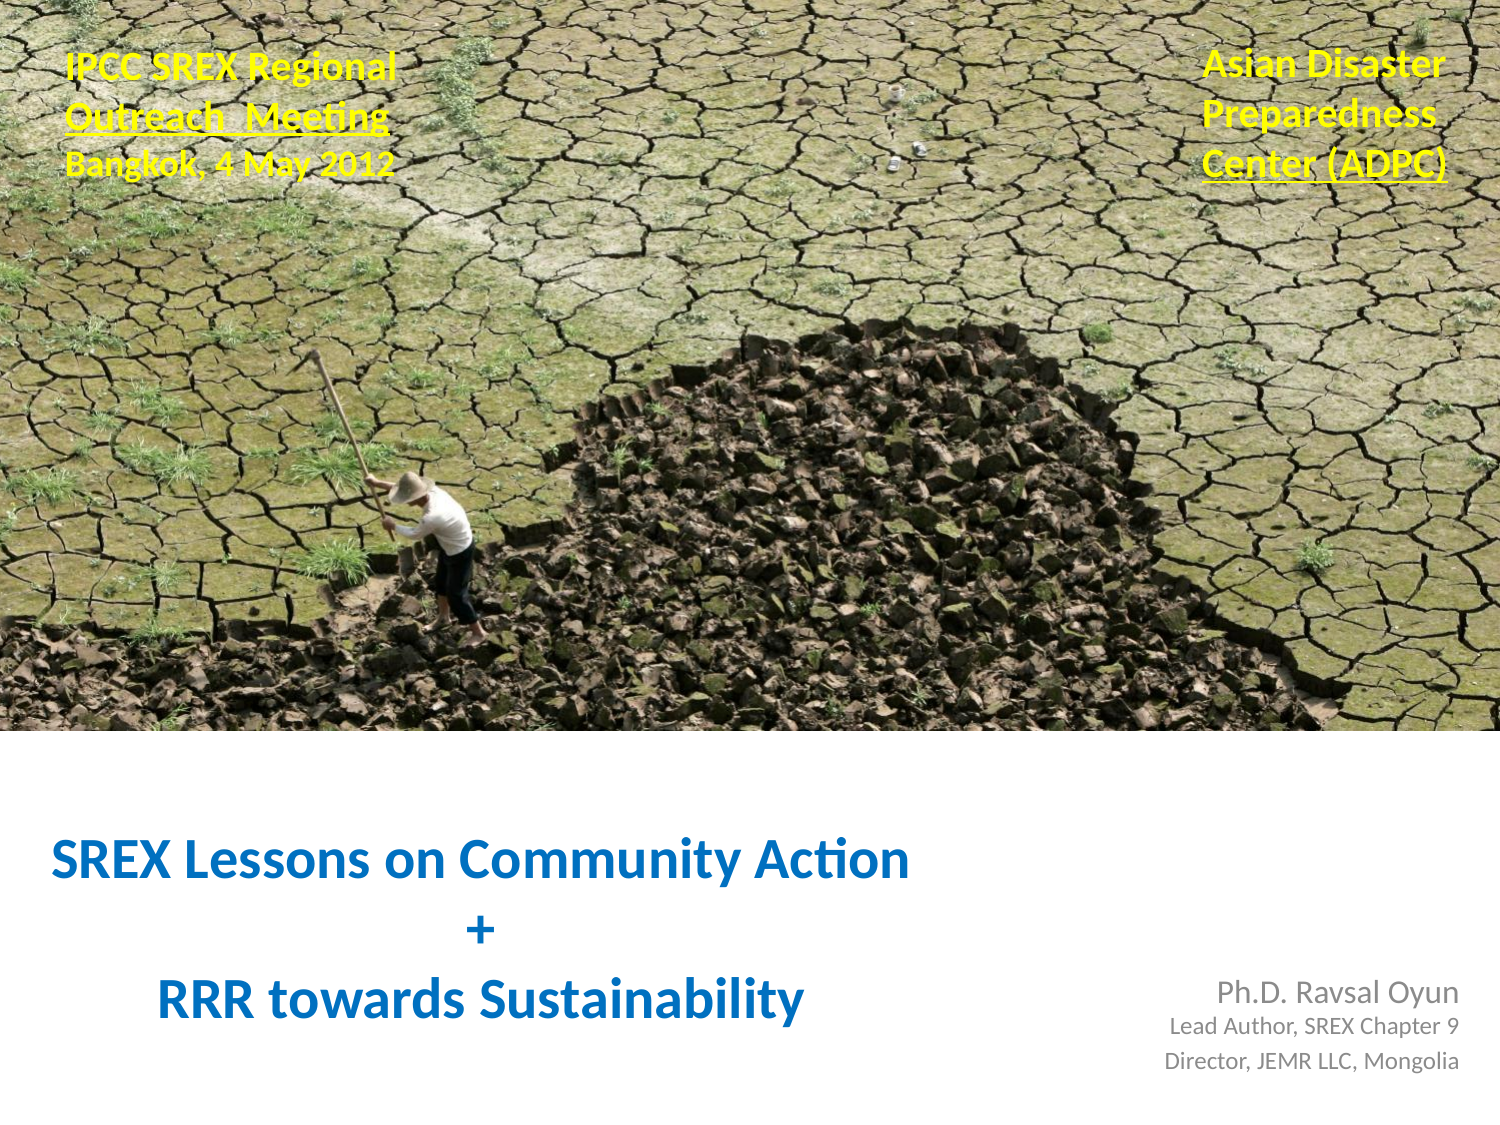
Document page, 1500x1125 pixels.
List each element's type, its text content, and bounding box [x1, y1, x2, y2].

text_box IPCC SREX Regional Outreach Meeting Bangkok, 4 May 2012 [50, 31, 450, 191]
title SREX Lessons on Community Action + RRR towards Sustainability [0, 787, 963, 1063]
picture [0, 0, 1500, 731]
text_box Ph.D. Ravsal Oyun Lead Author, SREX Chapter 9 Director, JEMR LLC, Mongolia [1099, 962, 1475, 1088]
text_box Asian Disaster Preparedness Center (ADPC) [1187, 28, 1500, 194]
